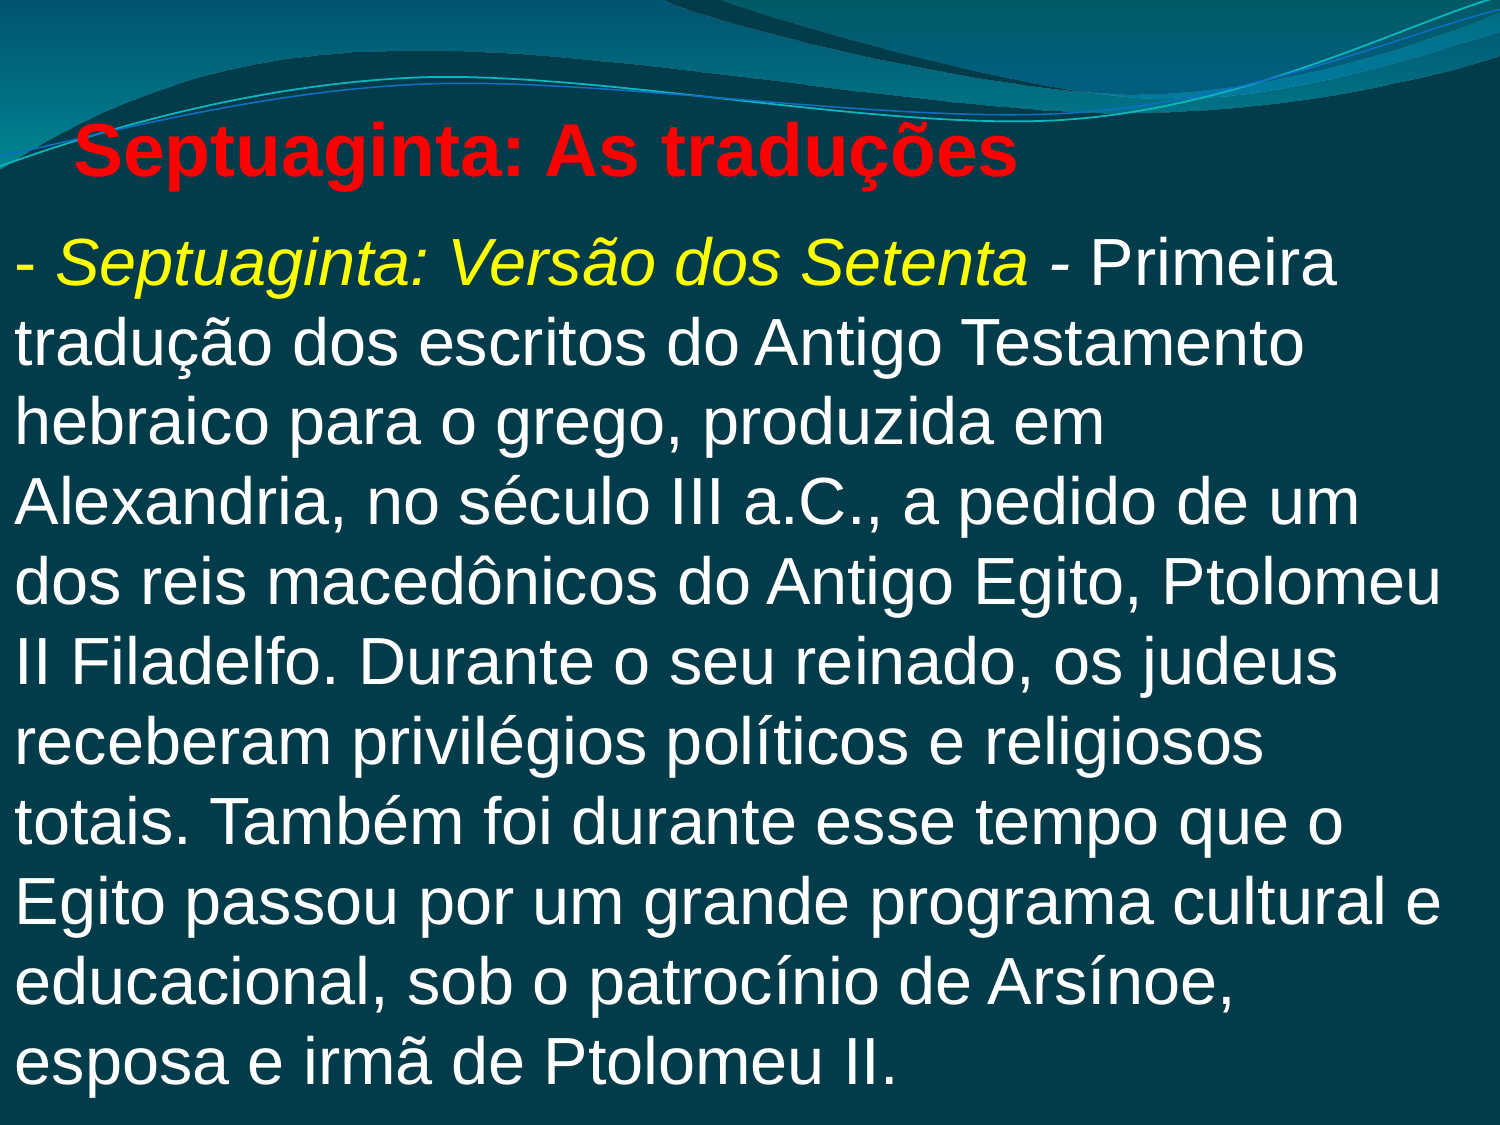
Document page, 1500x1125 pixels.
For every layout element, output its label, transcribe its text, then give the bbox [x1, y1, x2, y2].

text_box - Septuaginta: Versão dos Setenta - Primeira tradução dos escritos do Antigo Testamento hebraico para o grego, produzida em Alexandria, no século III a.C., a pedido de um dos reis macedônicos do Antigo Egito, Ptolomeu II Filadelfo. Durante o seu reinado, os judeus receberam privilégios políticos e religiosos totais. Também foi durante esse tempo que o Egito passou por um grande programa cultural e educacional, sob o patrocínio de Arsínoe, esposa e irmã de Ptolomeu II. [0, 210, 1465, 1106]
text_box Septuaginta: As traduções [58, 93, 1407, 223]
